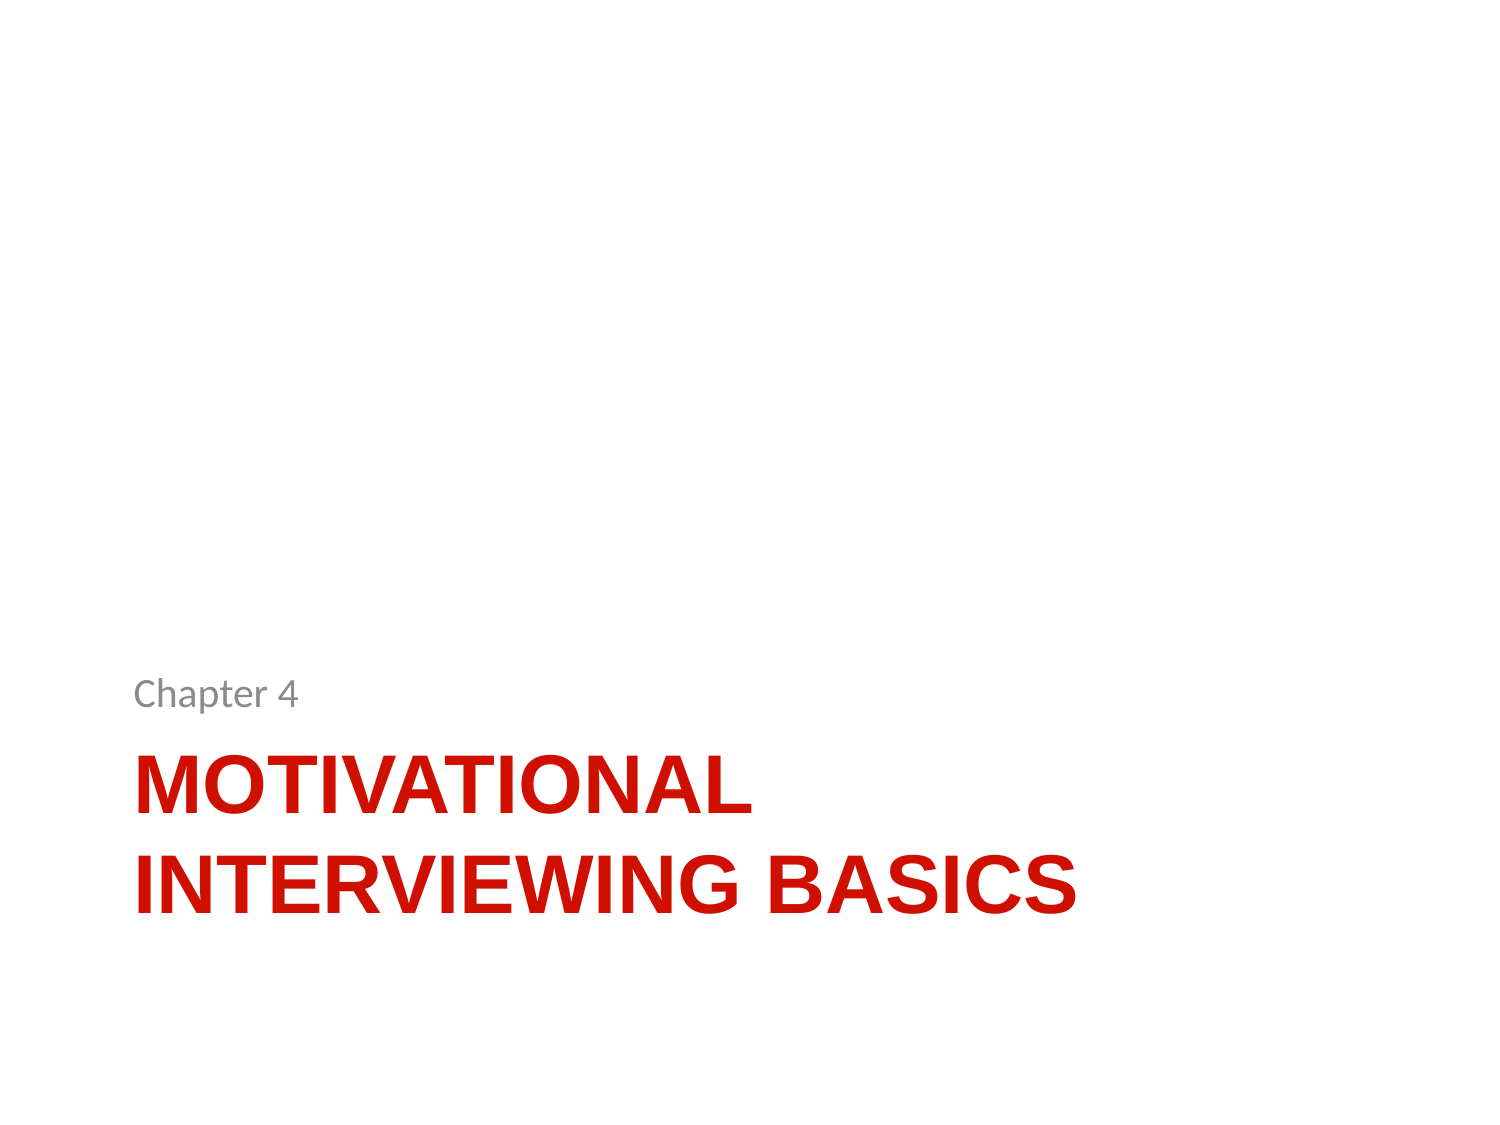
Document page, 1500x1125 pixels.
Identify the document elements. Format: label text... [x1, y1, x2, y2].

list Chapter 4 [118, 476, 1394, 724]
title MOTIVATIONAL Interviewing Basics [118, 724, 1394, 947]
